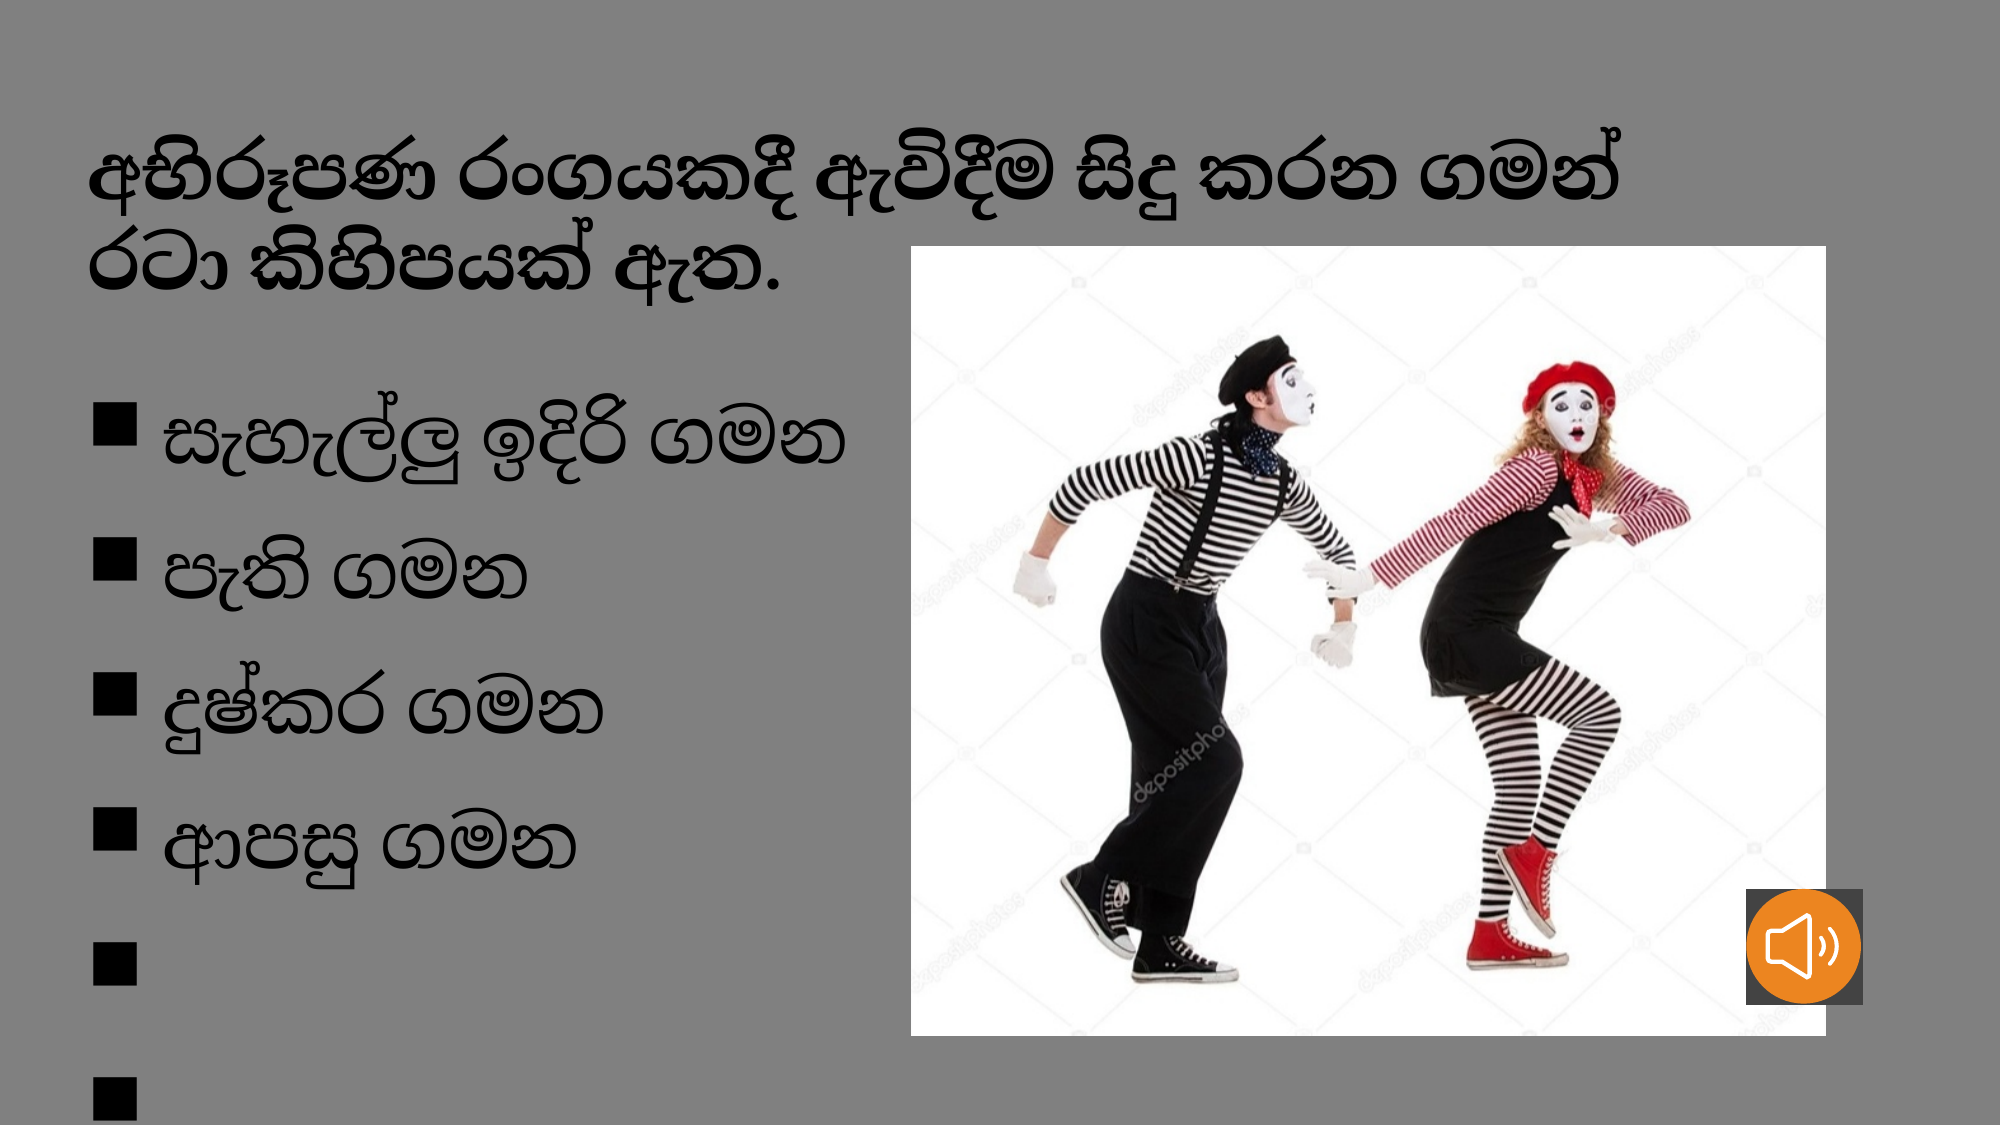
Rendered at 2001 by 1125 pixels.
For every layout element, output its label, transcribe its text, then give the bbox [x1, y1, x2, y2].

text_box සැහැල්ලු ඉදිරි ගමන පැති ගමන දුෂ්කර ගමන ආපසු ගමන [72, 312, 1774, 1125]
picture [889, 246, 1864, 1036]
text_box අභිරූපණ රංගයකදී ඇවිදීම සිදු කරන ගමන් රටා කිහිපයක් ඇත. [72, 117, 1708, 312]
